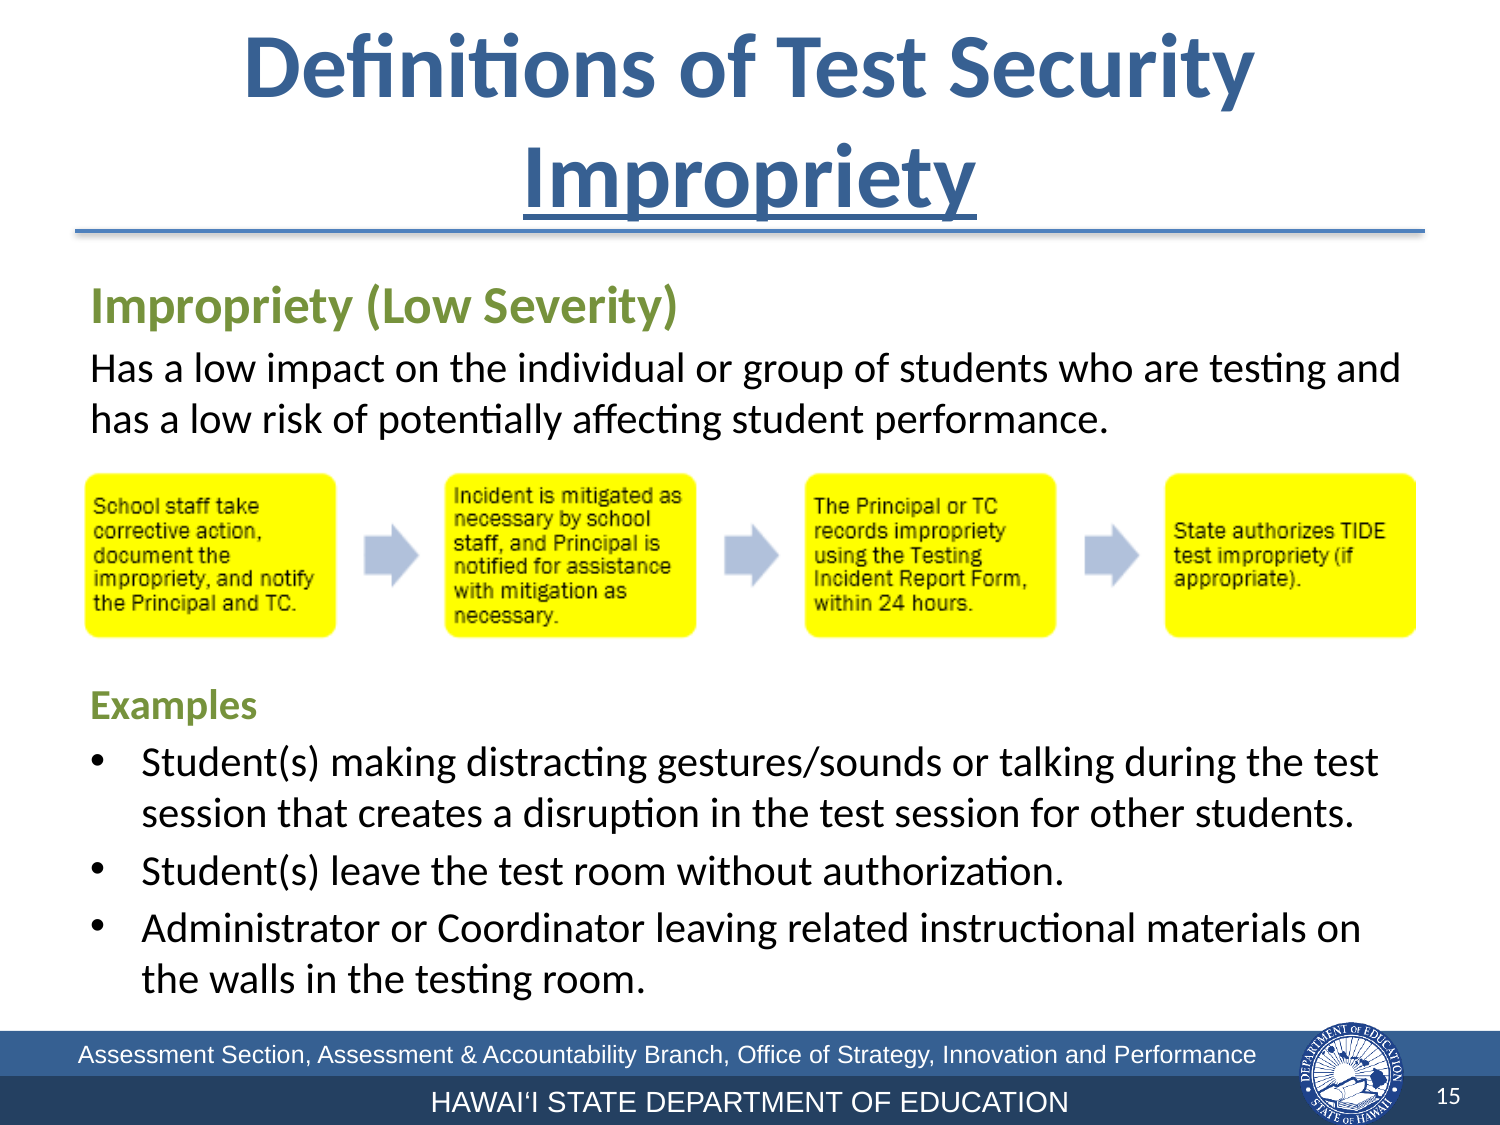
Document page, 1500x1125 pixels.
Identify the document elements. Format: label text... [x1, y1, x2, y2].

list Impropriety (Low Severity) Has a low impact on the individual or group of students who are testing and has a low risk of potentially affecting student performance. Examples Student(s) making distracting gestures/sounds or talking during the test session that creates a disruption in the test session for other students. Student(s) leave the test room without authorization. Administrator or Coordinator leaving related instructional materials on the walls in the testing room. [75, 262, 1425, 1022]
title Definitions of Test Security Impropriety [0, 0, 1500, 233]
picture [84, 470, 1416, 641]
picture [1298, 1022, 1404, 1125]
slide_number 15 [1415, 1065, 1482, 1125]
